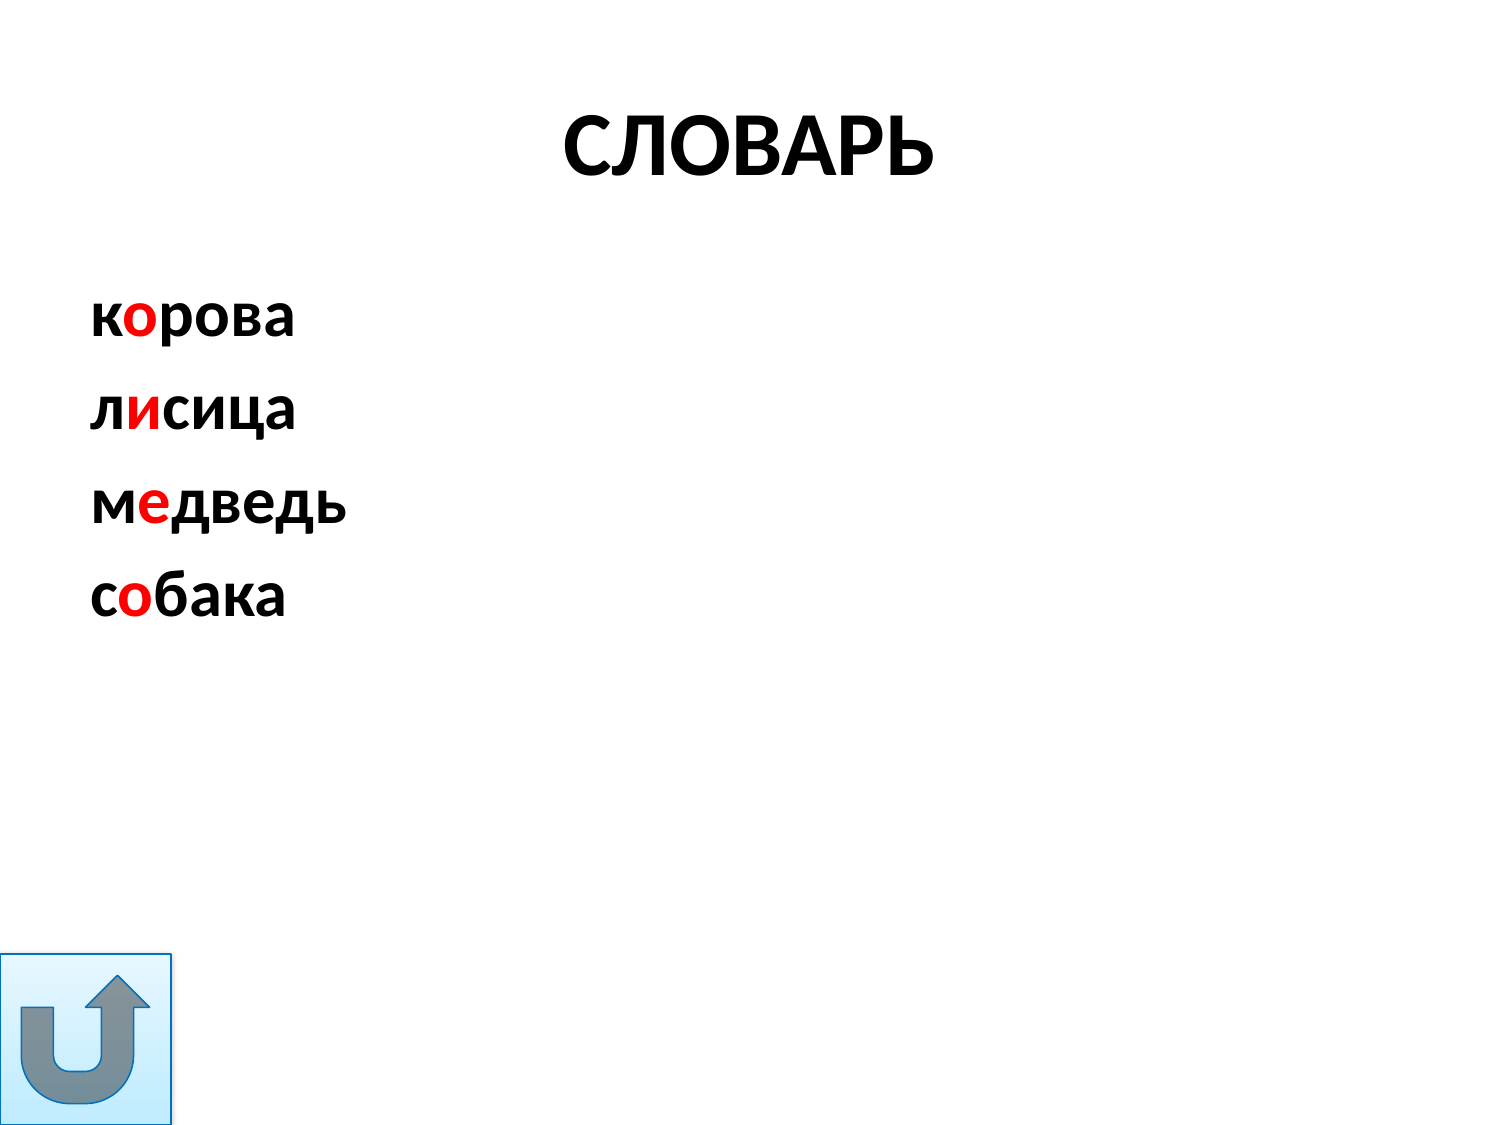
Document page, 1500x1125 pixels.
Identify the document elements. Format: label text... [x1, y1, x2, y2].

text_box [0, 953, 172, 1125]
list корова лисица медведь собака [75, 262, 1425, 1005]
title СЛОВАРЬ [75, 45, 1425, 233]
